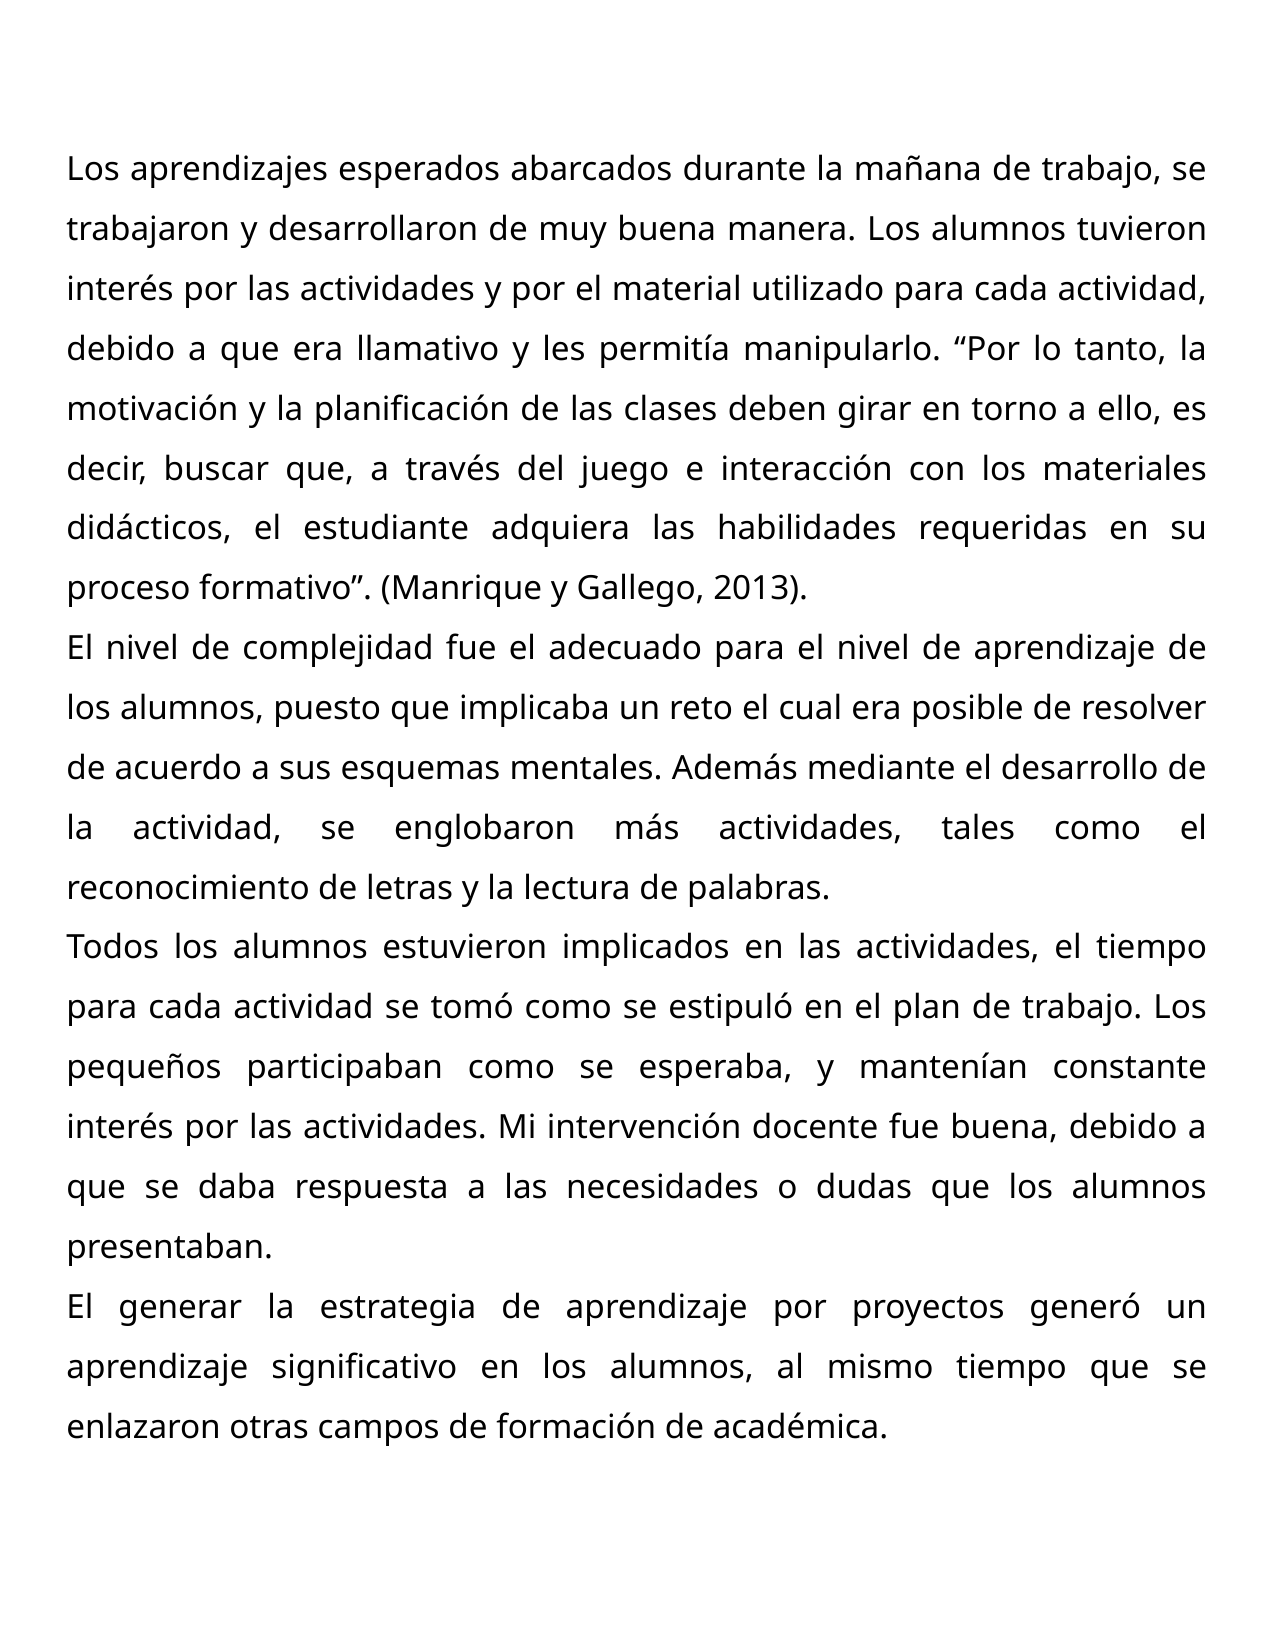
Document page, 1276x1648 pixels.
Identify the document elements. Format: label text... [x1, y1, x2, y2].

text_box Los aprendizajes esperados abarcados durante la mañana de trabajo, se trabajaron y desarrollaron de muy buena manera. Los alumnos tuvieron interés por las actividades y por el material utilizado para cada actividad, debido a que era llamativo y les permitía manipularlo. “Por lo tanto, la motivación y la planificación de las clases deben girar en torno a ello, es decir, buscar que, a través del juego e interacción con los materiales didácticos, el estudiante adquiera las habilidades requeridas en su proceso formativo”. (Manrique y Gallego, 2013). El nivel de complejidad fue el adecuado para el nivel de aprendizaje de los alumnos, puesto que implicaba un reto el cual era posible de resolver de acuerdo a sus esquemas mentales. Además mediante el desarrollo de la actividad, se englobaron más actividades, tales como el reconocimiento de letras y la lectura de palabras. Todos los alumnos estuvieron implicados en las actividades, el tiempo para cada actividad se tomó como se estipuló en el plan de trabajo. Los pequeños participaban como se esperaba, y mantenían constante interés por las actividades. Mi intervención docente fue buena, debido a que se daba respuesta a las necesidades o dudas que los alumnos presentaban. El generar la estrategia de aprendizaje por proyectos generó un aprendizaje significativo en los alumnos, al mismo tiempo que se enlazaron otras campos de formación de académica. [51, 119, 1224, 1452]
